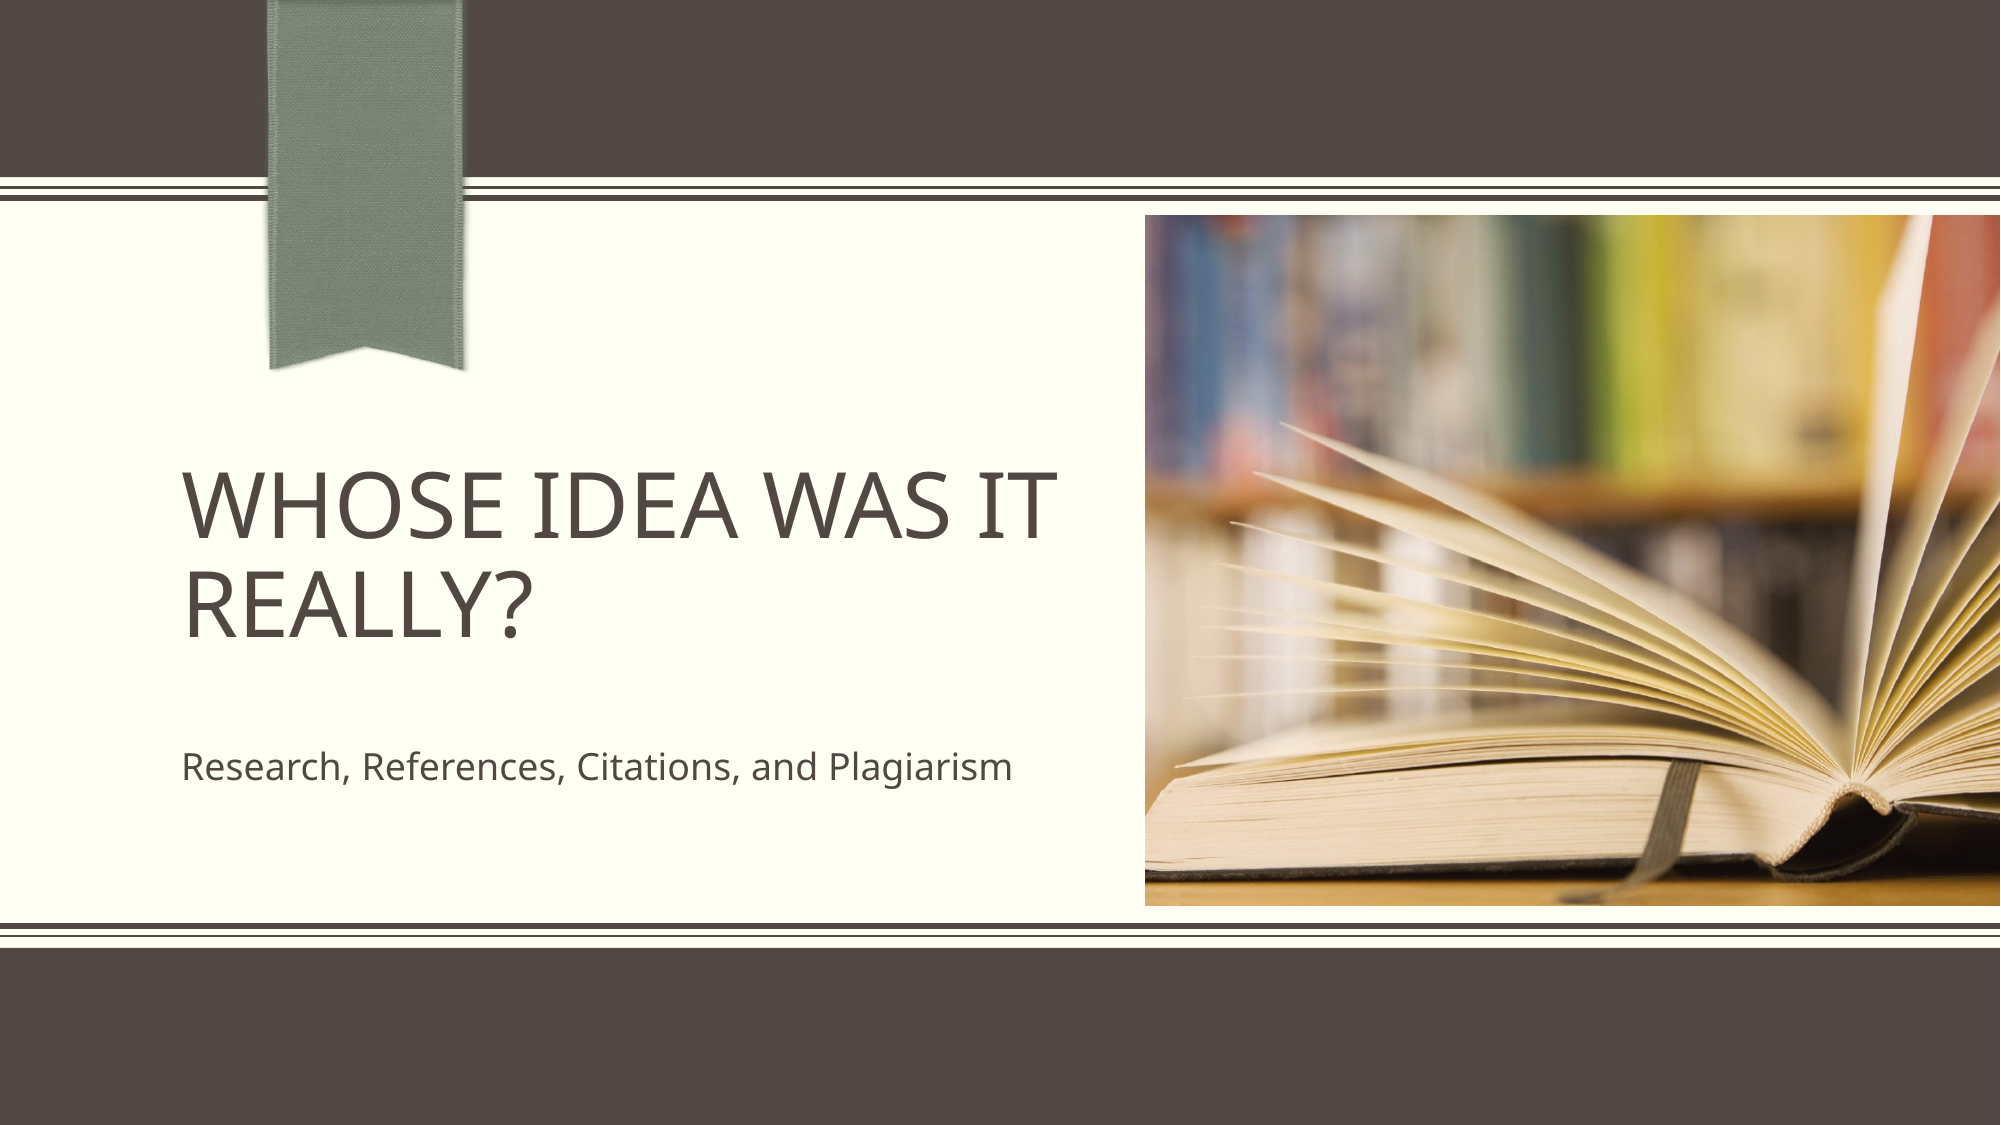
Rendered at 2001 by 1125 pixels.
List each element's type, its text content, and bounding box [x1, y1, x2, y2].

title Whose idea was it really? [181, 376, 1122, 740]
subtitle Research, References, Citations, and Plagiarism [181, 740, 1122, 897]
picture [1145, 214, 2000, 906]
